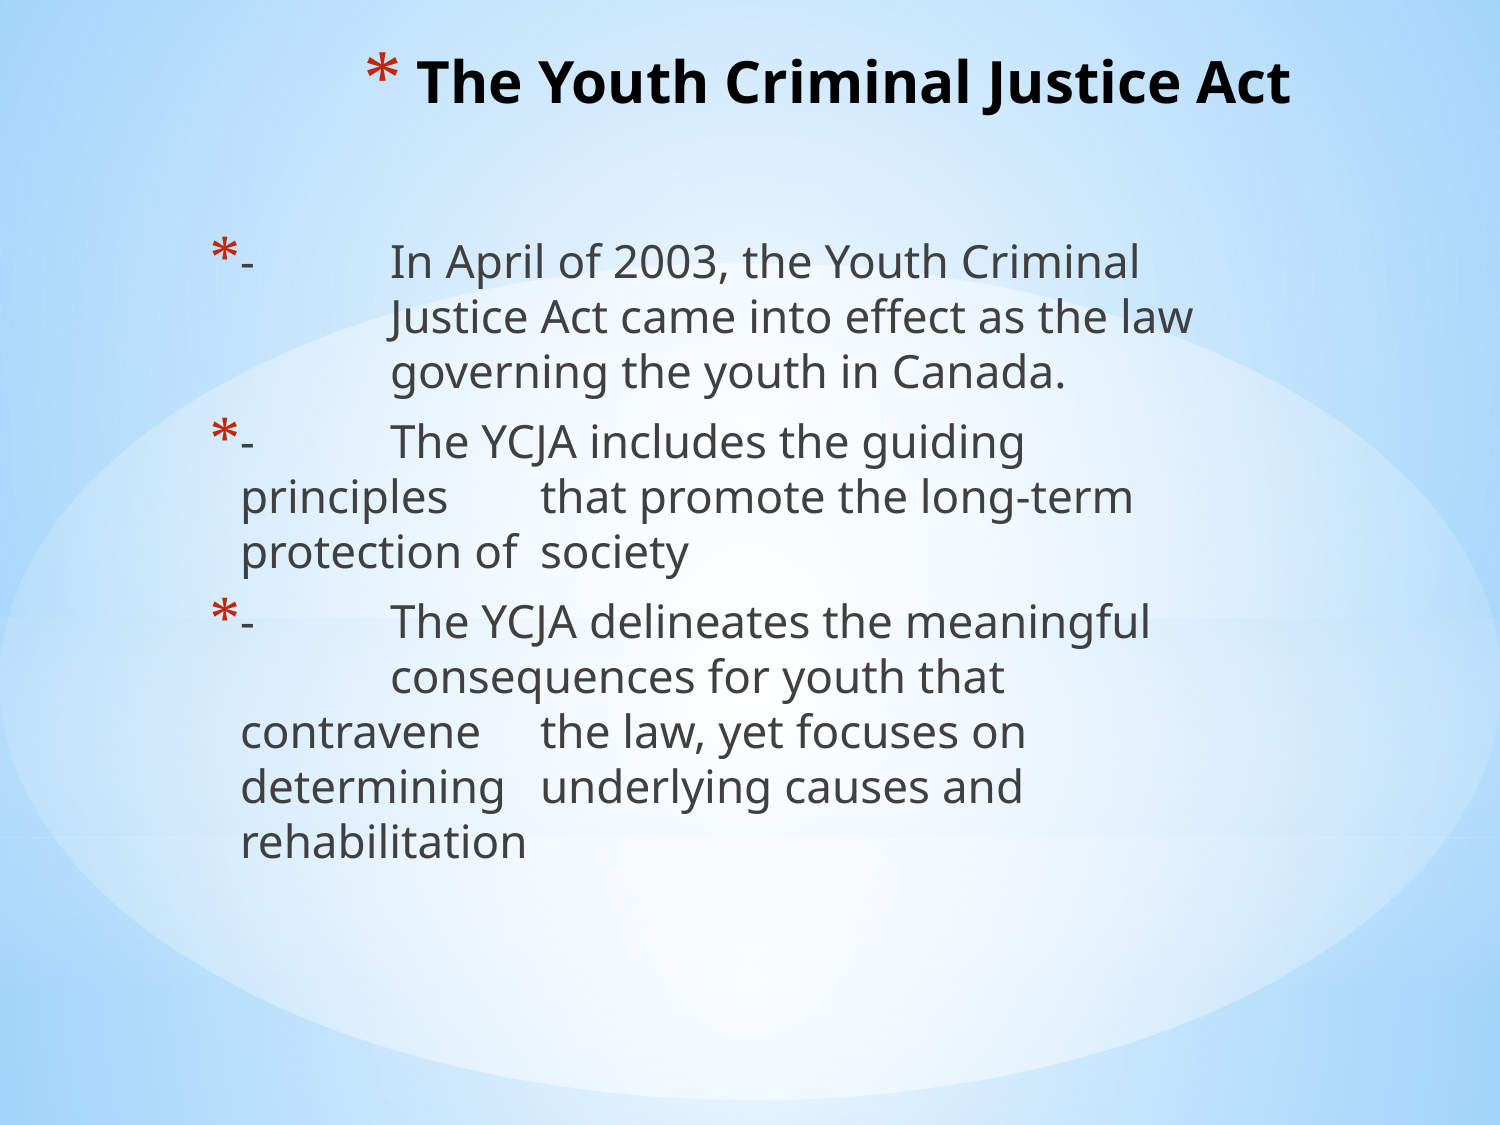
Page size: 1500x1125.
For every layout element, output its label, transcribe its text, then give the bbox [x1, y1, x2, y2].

title The Youth Criminal Justice Act [294, 37, 1363, 188]
list - In April of 2003, the Youth Criminal Justice Act came into effect as the law governing the youth in Canada. - The YCJA includes the guiding principles that promote the long-term protection of society - The YCJA delineates the meaningful consequences for youth that contravene the law, yet focuses on determining underlying causes and rehabilitation [187, 224, 1238, 938]
